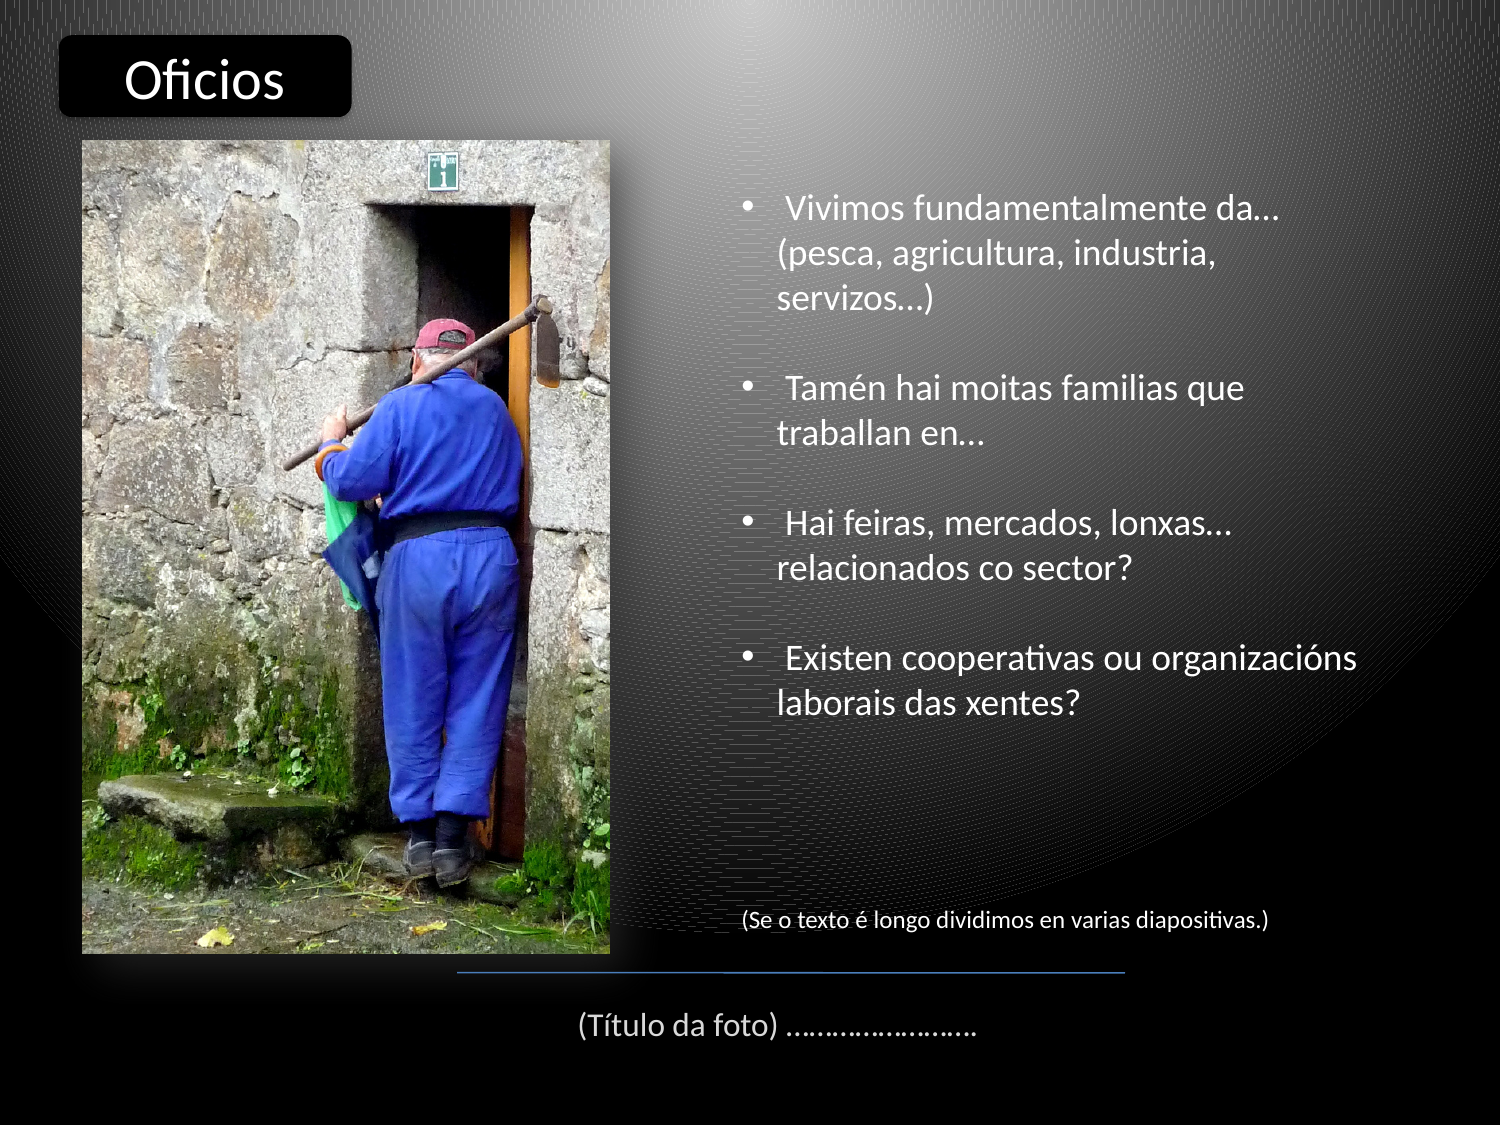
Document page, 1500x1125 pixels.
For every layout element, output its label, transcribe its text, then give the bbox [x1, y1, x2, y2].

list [81, 140, 610, 955]
text_box (Título da foto) ……………………. [562, 996, 996, 1051]
text_box Vivimos fundamentalmente da… (pesca, agricultura, industria, servizos…) Tamén hai moitas familias que traballan en… Hai feiras, mercados, lonxas… relacionados co sector? Existen cooperativas ou organizacións laborais das xentes? (Se o texto é longo dividimos en varias diapositivas.) [726, 175, 1383, 941]
title Oficios [58, 23, 352, 130]
